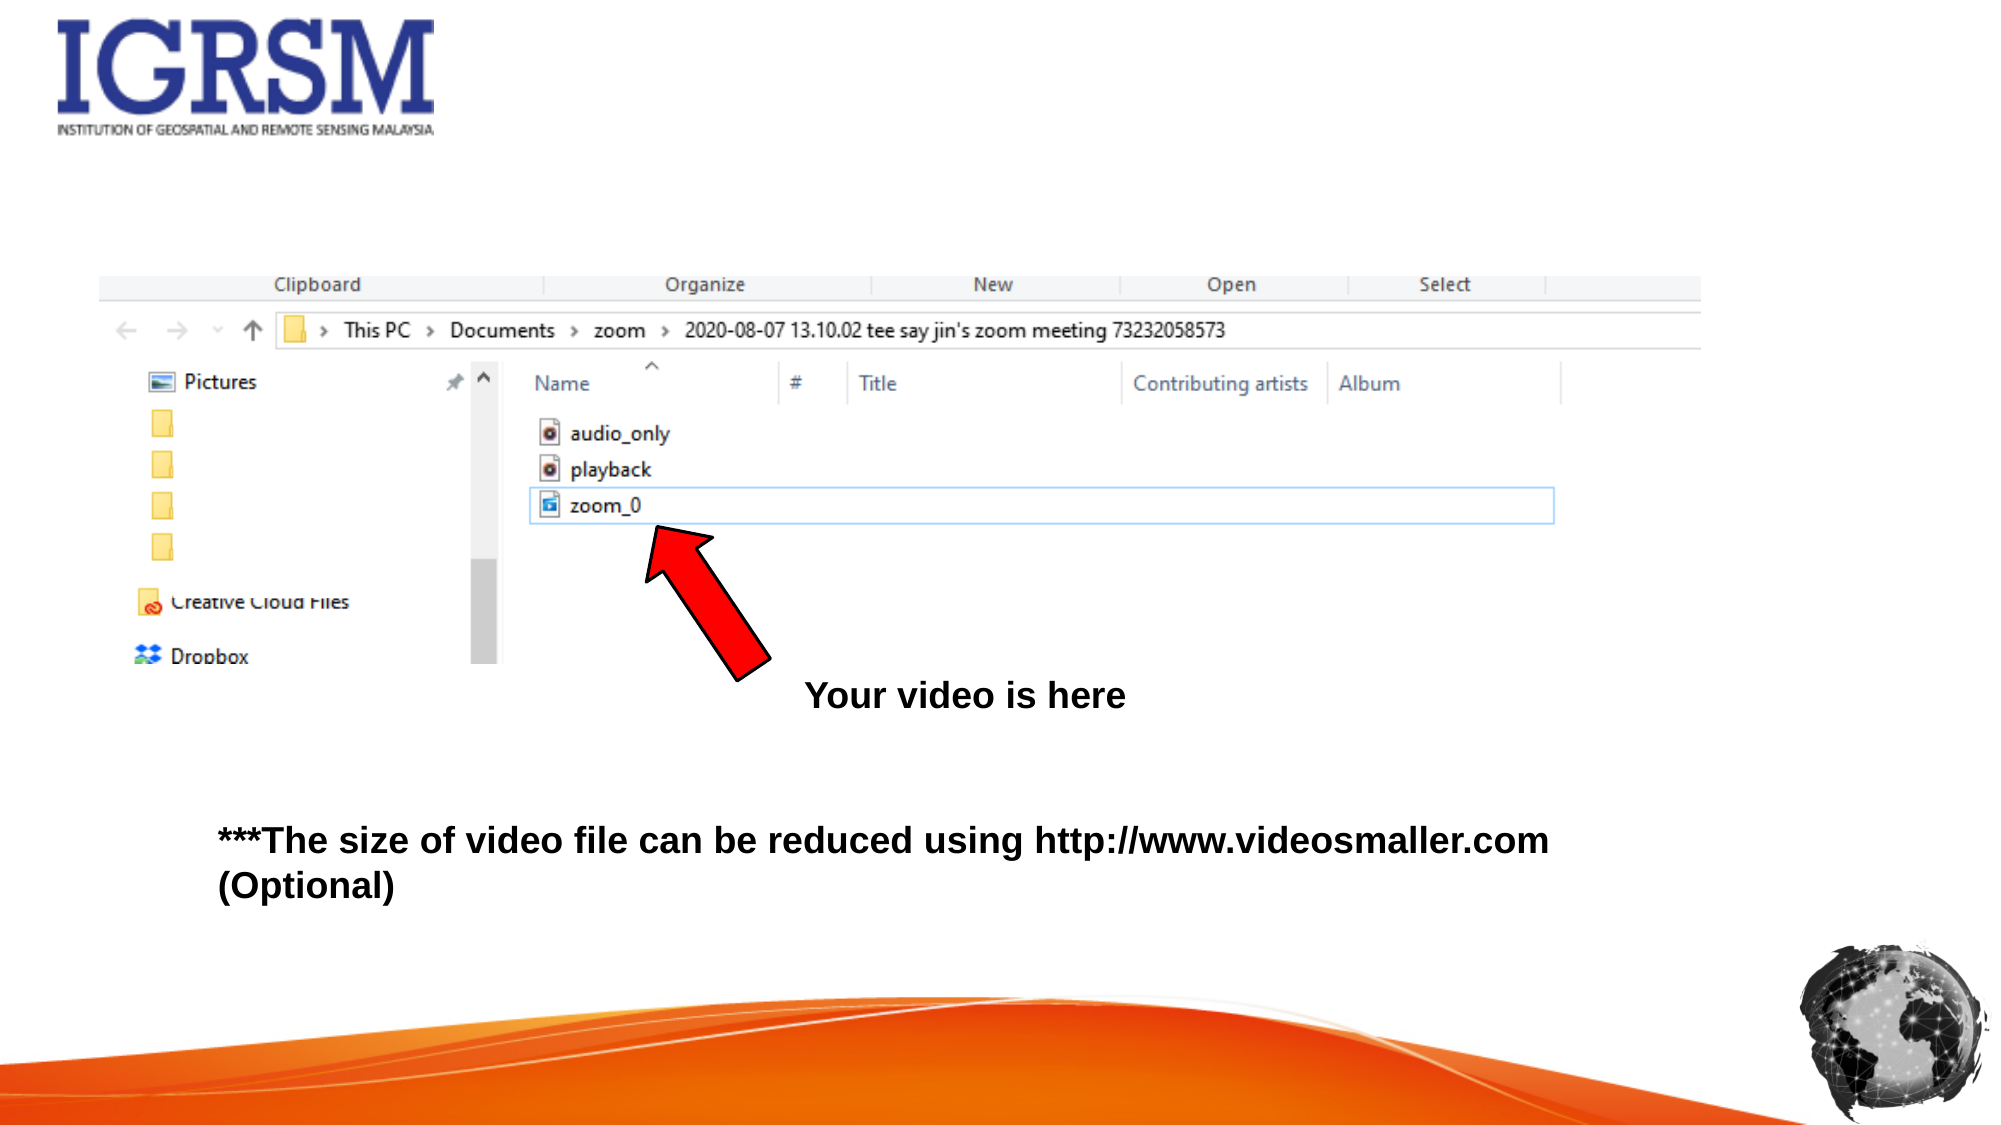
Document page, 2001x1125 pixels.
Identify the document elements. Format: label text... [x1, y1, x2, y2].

picture [0, 0, 2000, 1125]
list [56, 16, 434, 142]
text_box ***The size of video file can be reduced using http://www.videosmaller.com (Optional) [203, 808, 1701, 914]
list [99, 276, 1701, 664]
text_box [725, 664, 763, 681]
text_box Your video is here [789, 664, 1211, 724]
